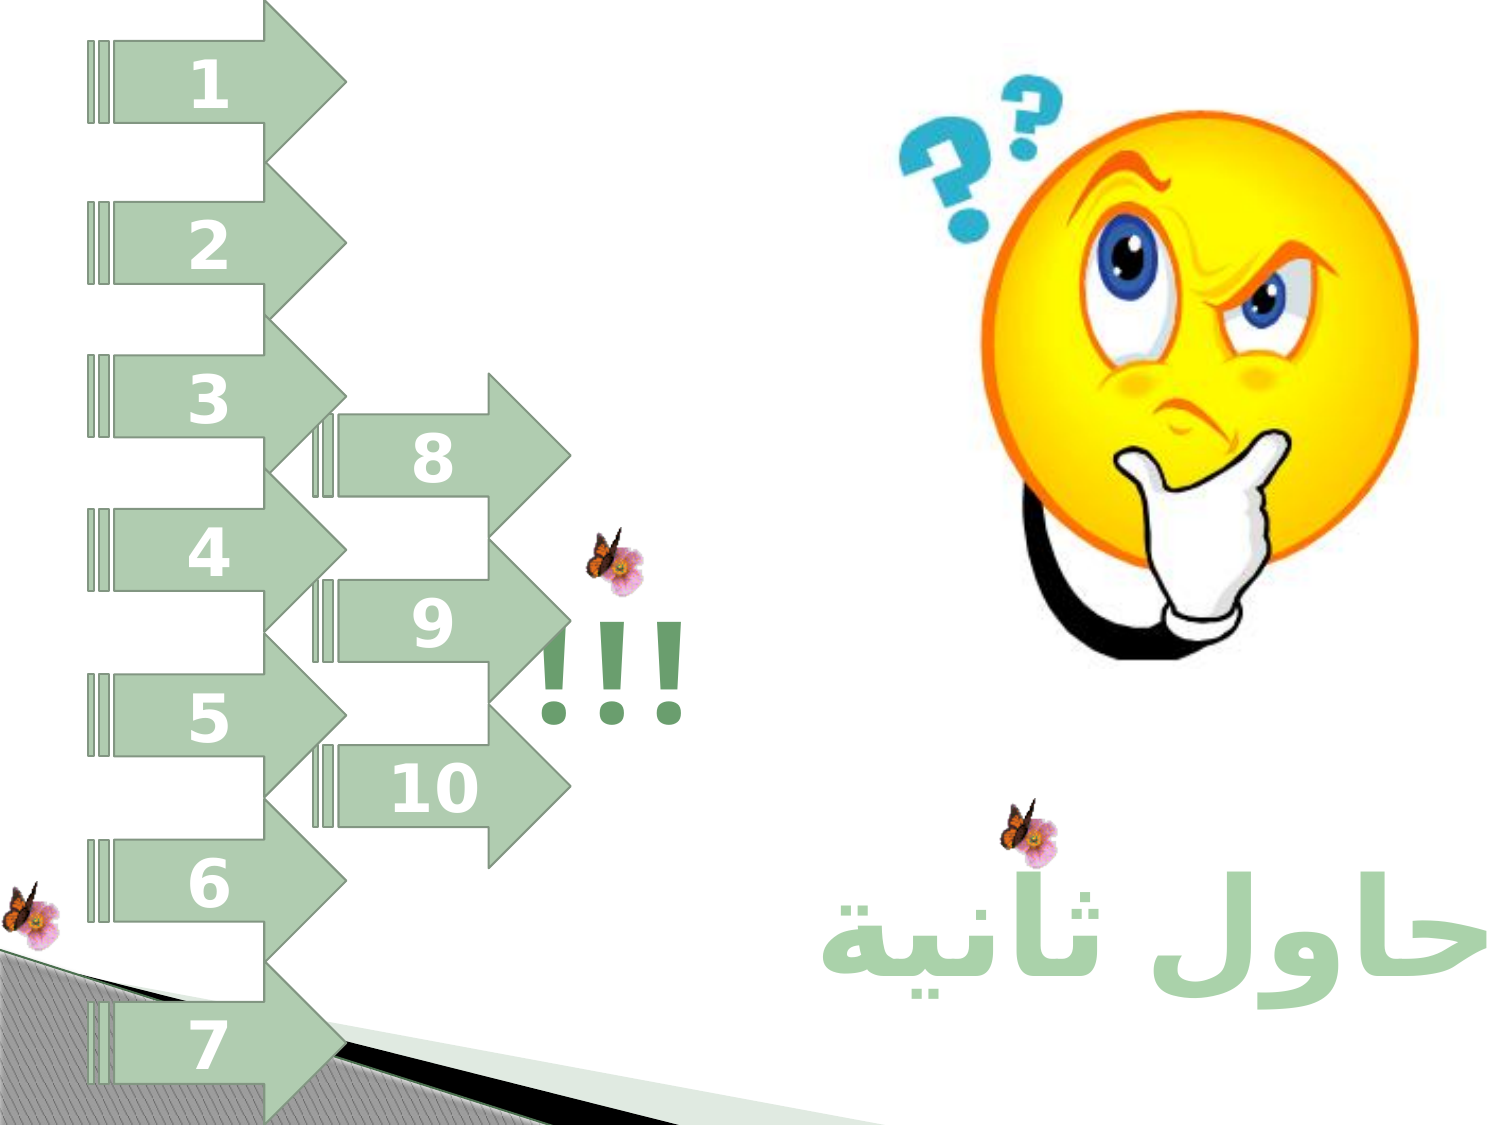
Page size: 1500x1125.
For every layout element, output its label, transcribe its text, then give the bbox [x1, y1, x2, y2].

text_box 1 [98, 40, 110, 124]
picture [584, 526, 649, 601]
text_box 6 [87, 839, 95, 923]
text_box 8 [312, 427, 319, 498]
text_box 8 [337, 372, 572, 538]
text_box 3 [98, 354, 110, 438]
text_box 10 [337, 703, 572, 870]
text_box 10 [312, 746, 319, 828]
text_box 9 [337, 537, 572, 704]
text_box 5 [113, 632, 348, 798]
text_box 7 [87, 1001, 95, 1085]
text_box 4 [87, 508, 95, 592]
text_box 2 [87, 201, 95, 285]
text_box 6 [113, 797, 348, 962]
text_box 9 [312, 580, 319, 663]
picture [997, 798, 1063, 873]
picture [0, 881, 65, 956]
text_box 4 [113, 466, 348, 632]
text_box 7 [113, 959, 348, 1125]
text_box 3 [87, 354, 95, 438]
text_box 8 [322, 413, 334, 498]
picture [867, 43, 1449, 669]
text_box 1 [113, 0, 348, 165]
text_box 4 [98, 508, 110, 592]
text_box !!! [508, 574, 711, 759]
text_box 3 [113, 313, 348, 473]
text_box 7 [98, 1001, 110, 1085]
text_box حاول ثانية [799, 832, 1500, 1012]
text_box 5 [98, 673, 110, 757]
text_box 1 [87, 40, 95, 124]
text_box 6 [98, 839, 110, 923]
text_box 2 [113, 163, 348, 319]
text_box 2 [98, 201, 110, 285]
text_box 10 [322, 744, 334, 828]
text_box 9 [322, 579, 334, 663]
text_box 5 [87, 673, 95, 757]
